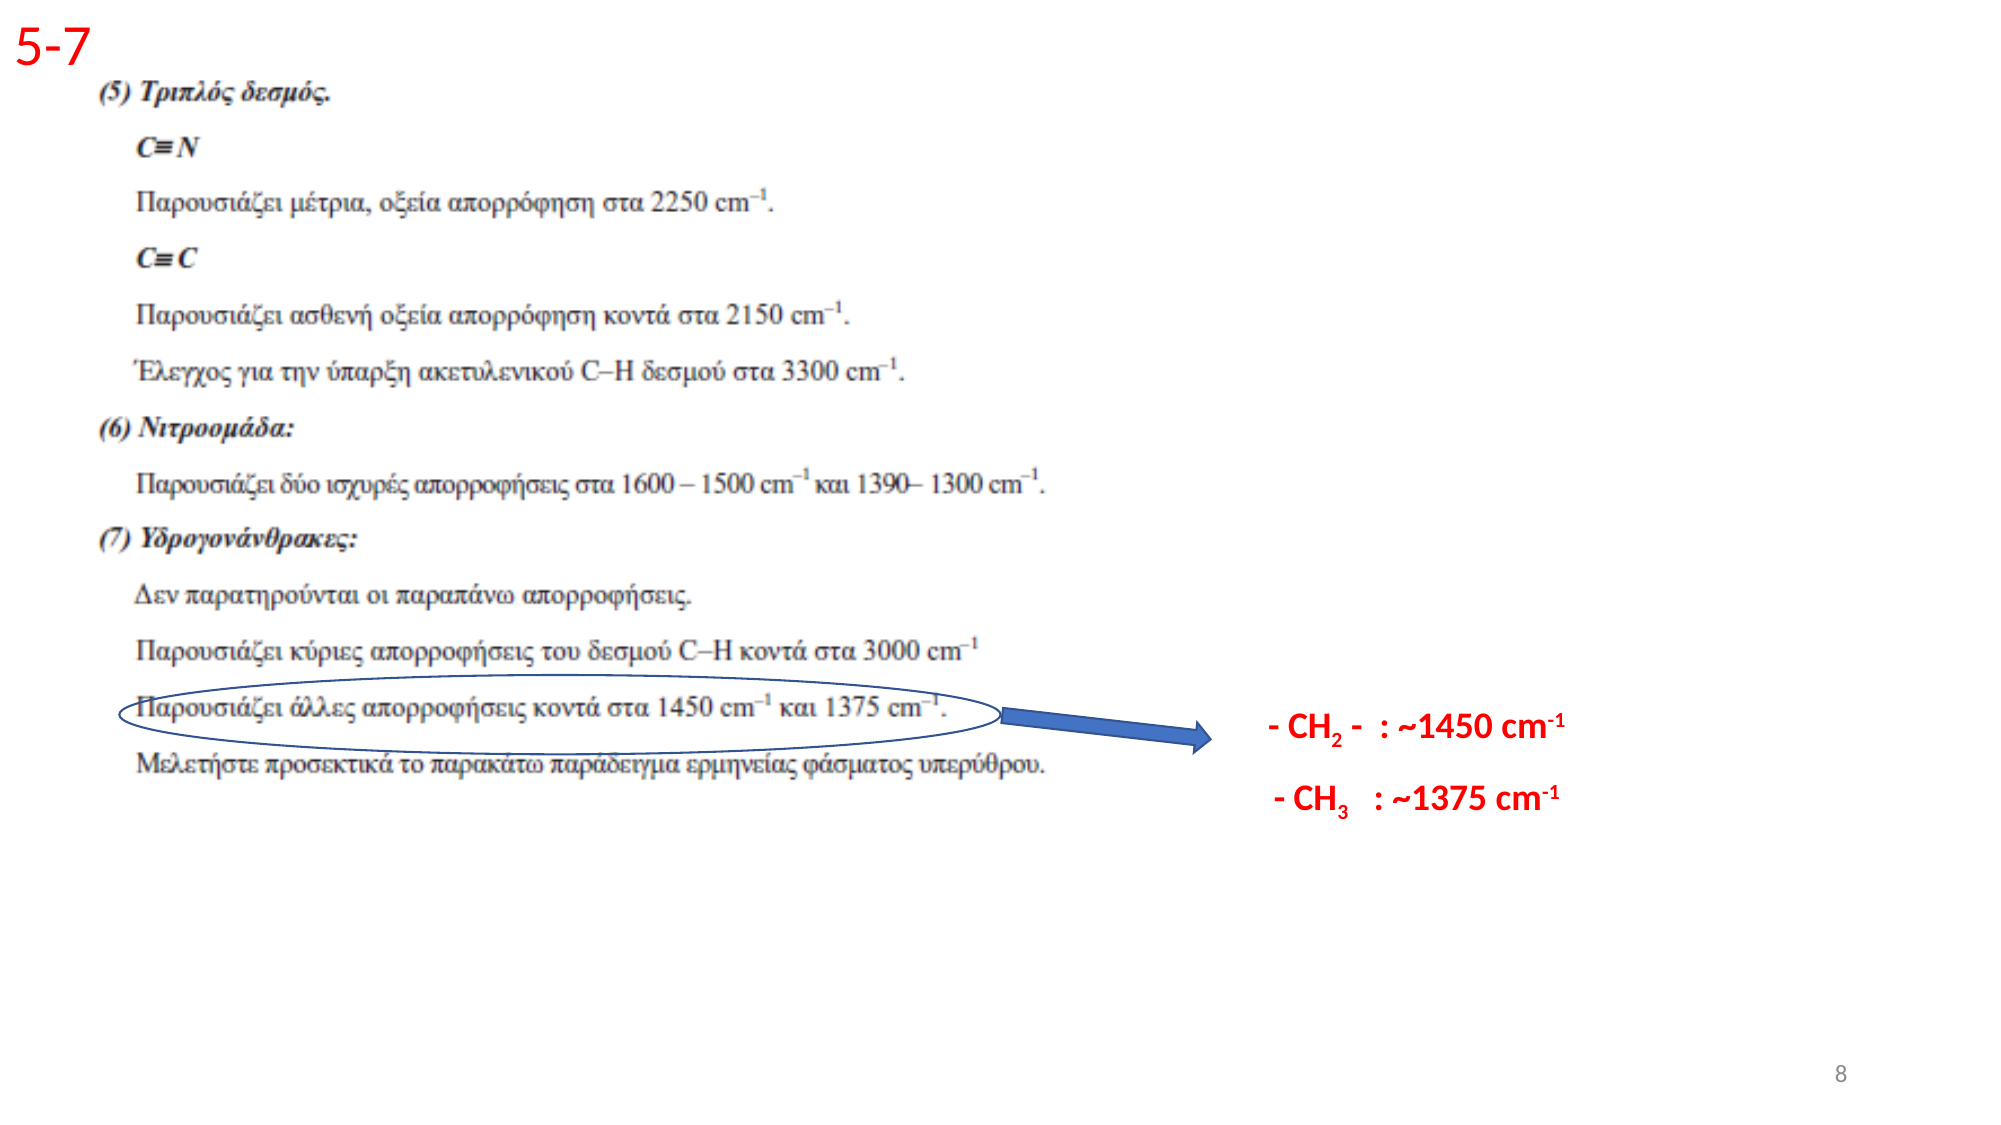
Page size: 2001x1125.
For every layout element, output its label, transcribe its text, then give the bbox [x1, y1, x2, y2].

text_box - CH3 : ~1375 cm-1 [1259, 765, 1575, 832]
text_box - CH2 - : ~1450 cm-1 [1253, 693, 1581, 760]
slide_number 8 [1412, 1042, 1863, 1103]
picture [76, 79, 1211, 796]
text_box 5-7 [0, 0, 116, 85]
